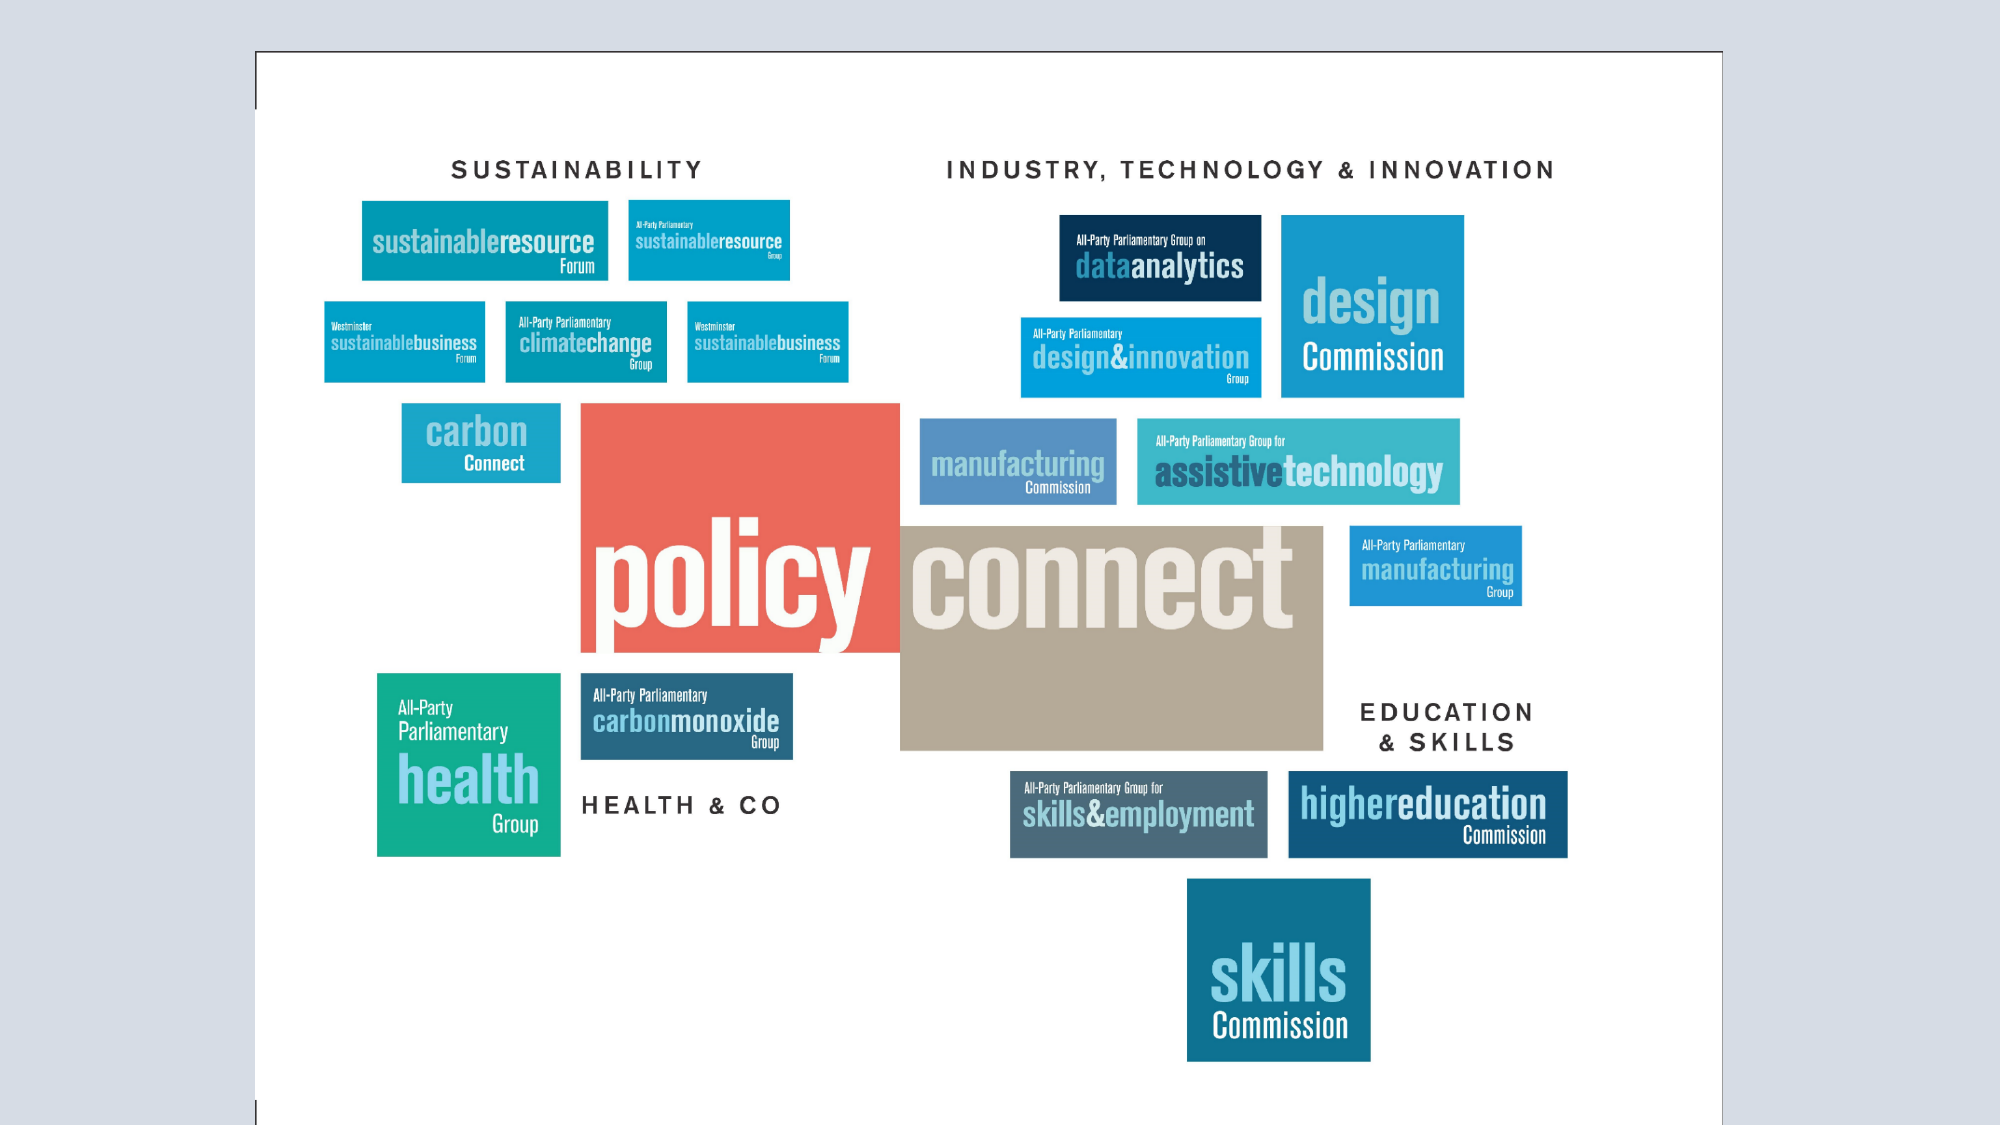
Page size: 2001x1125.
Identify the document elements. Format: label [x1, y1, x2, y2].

picture [255, 51, 1723, 1125]
